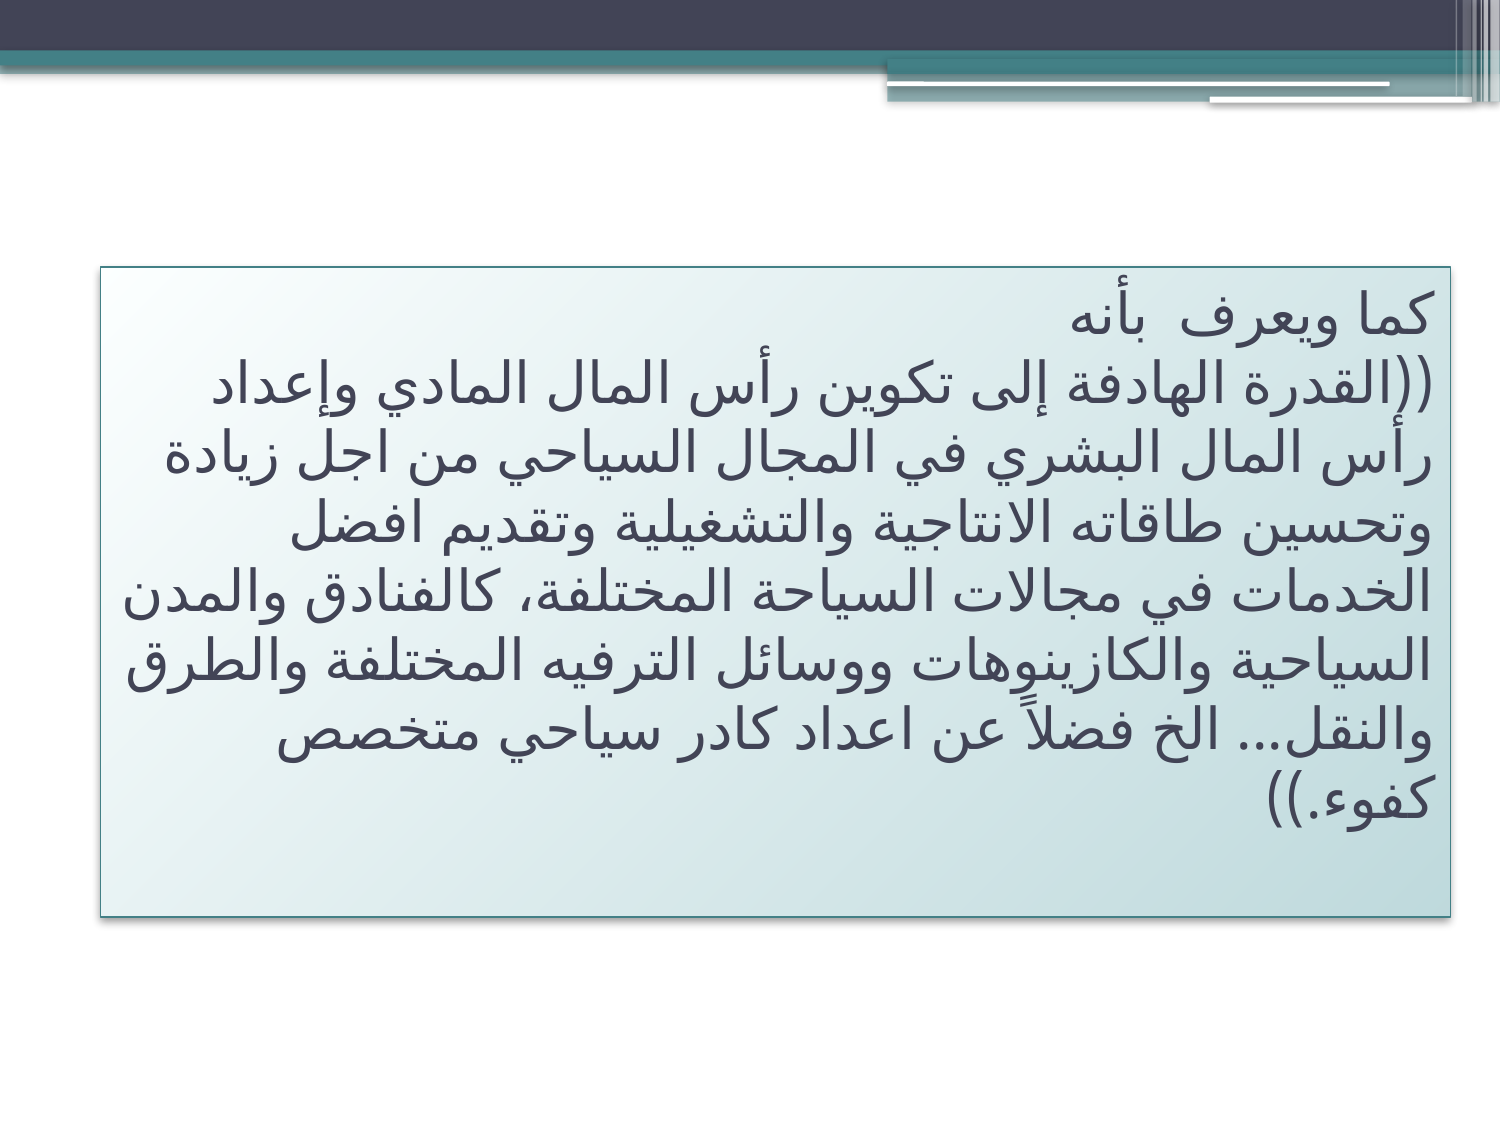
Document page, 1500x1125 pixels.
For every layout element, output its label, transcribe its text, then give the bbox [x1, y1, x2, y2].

title كما ويعرف بأنه ((القدرة الهادفة إلى تكوين رأس المال المادي وإعداد رأس المال البشري في المجال السياحي من اجل زيادة وتحسين طاقاته الانتاجية والتشغيلية وتقديم افضل الخدمات في مجالات السياحة المختلفة، كالفنادق والمدن السياحية والكازينوهات ووسائل الترفيه المختلفة والطرق والنقل... الخ فضلاً عن اعداد كادر سياحي متخصص كفوء.)) [100, 266, 1451, 918]
